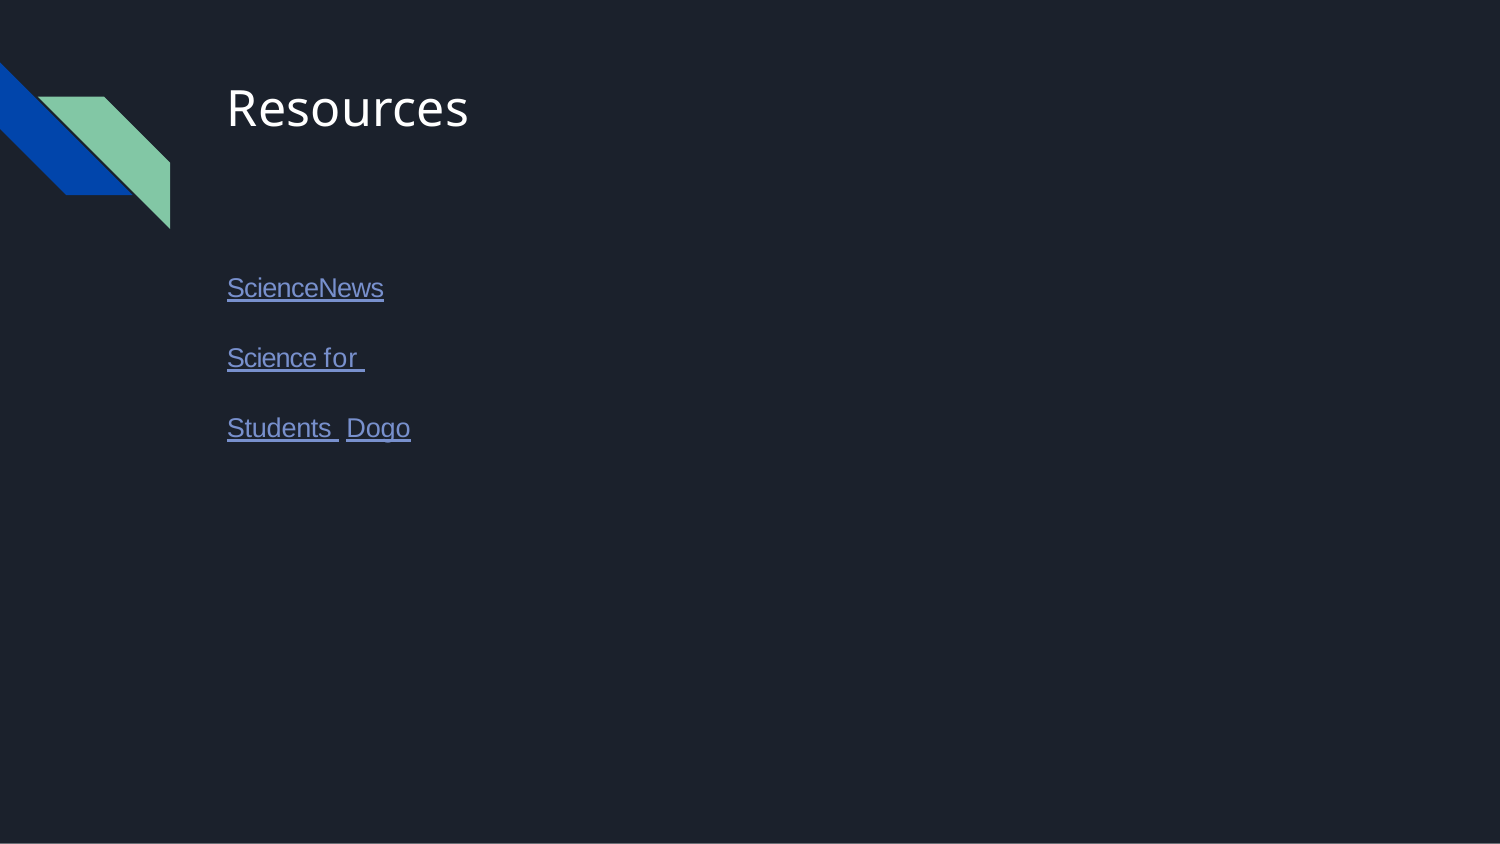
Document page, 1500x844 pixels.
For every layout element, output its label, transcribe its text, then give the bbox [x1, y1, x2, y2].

text_box Resources [224, 74, 488, 137]
text_box ScienceNews Science for Students Dogo [224, 268, 471, 443]
